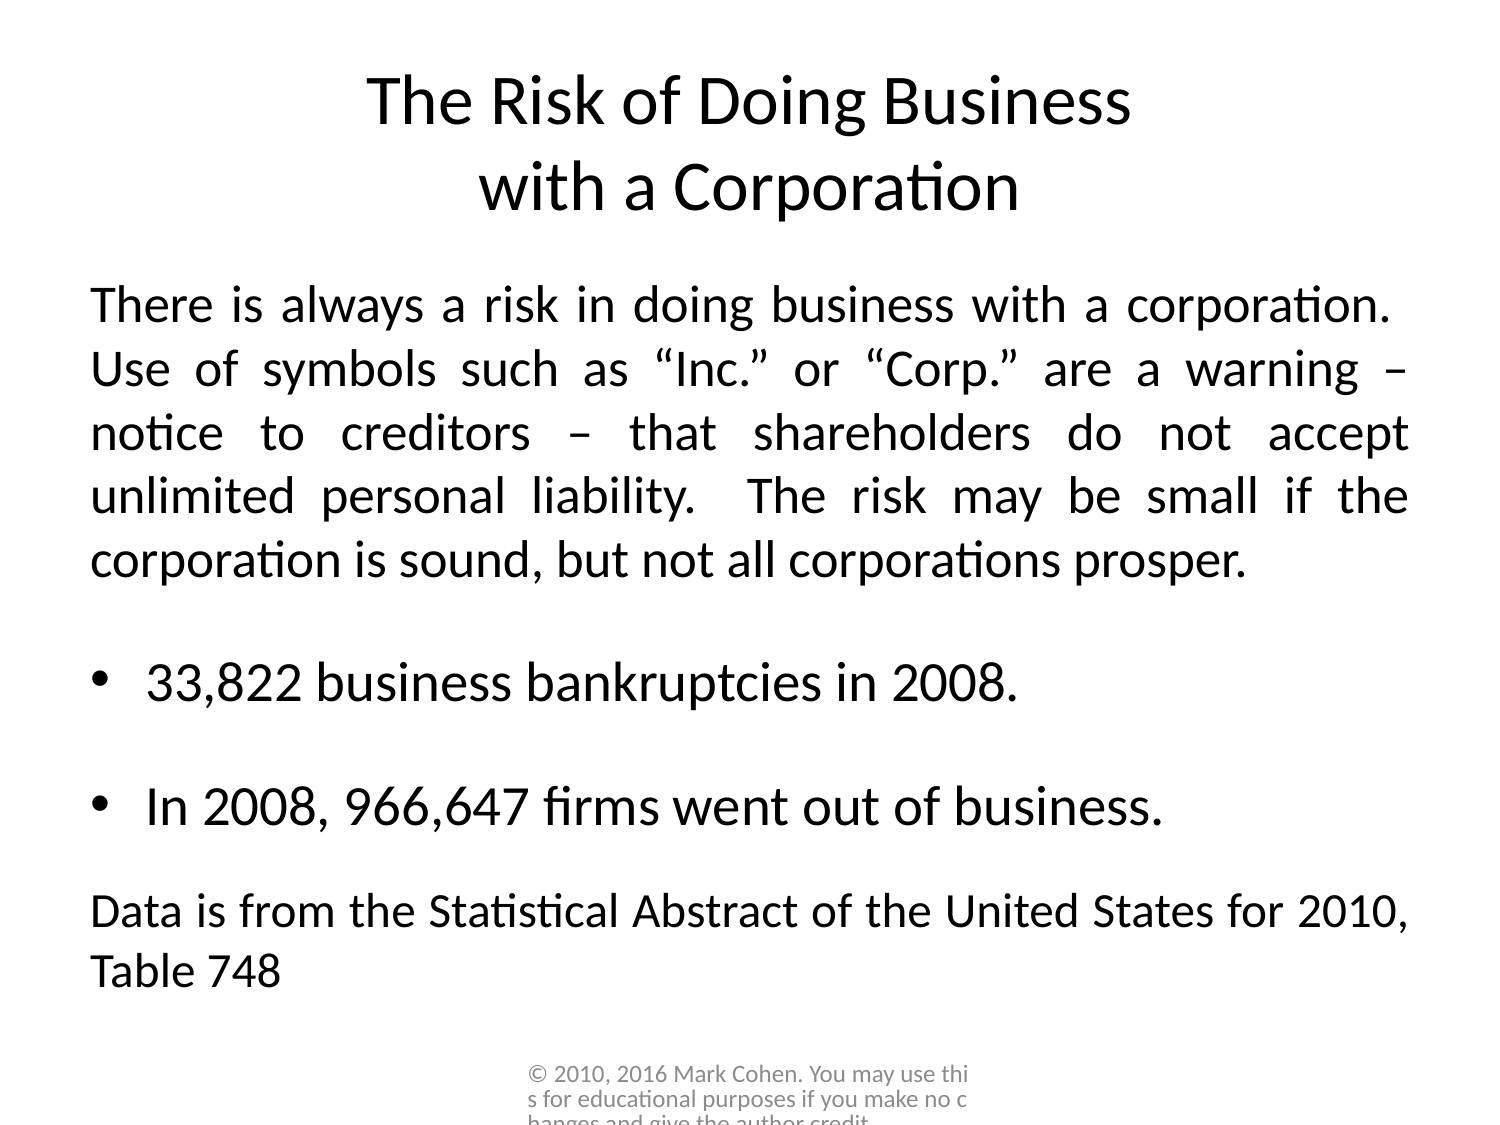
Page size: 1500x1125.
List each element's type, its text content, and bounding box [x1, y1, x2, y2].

list There is always a risk in doing business with a corporation. Use of symbols such as “Inc.” or “Corp.” are a warning – notice to creditors – that shareholders do not accept unlimited personal liability. The risk may be small if the corporation is sound, but not all corporations prosper. 33,822 business bankruptcies in 2008. In 2008, 966,647 firms went out of business. Data is from the Statistical Abstract of the United States for 2010, Table 748 [75, 262, 1425, 1005]
footer © 2010, 2016 Mark Cohen. You may use this for educational purposes if you make no changes and give the author credit. [512, 1042, 988, 1103]
title The Risk of Doing Business with a Corporation [75, 45, 1425, 233]
